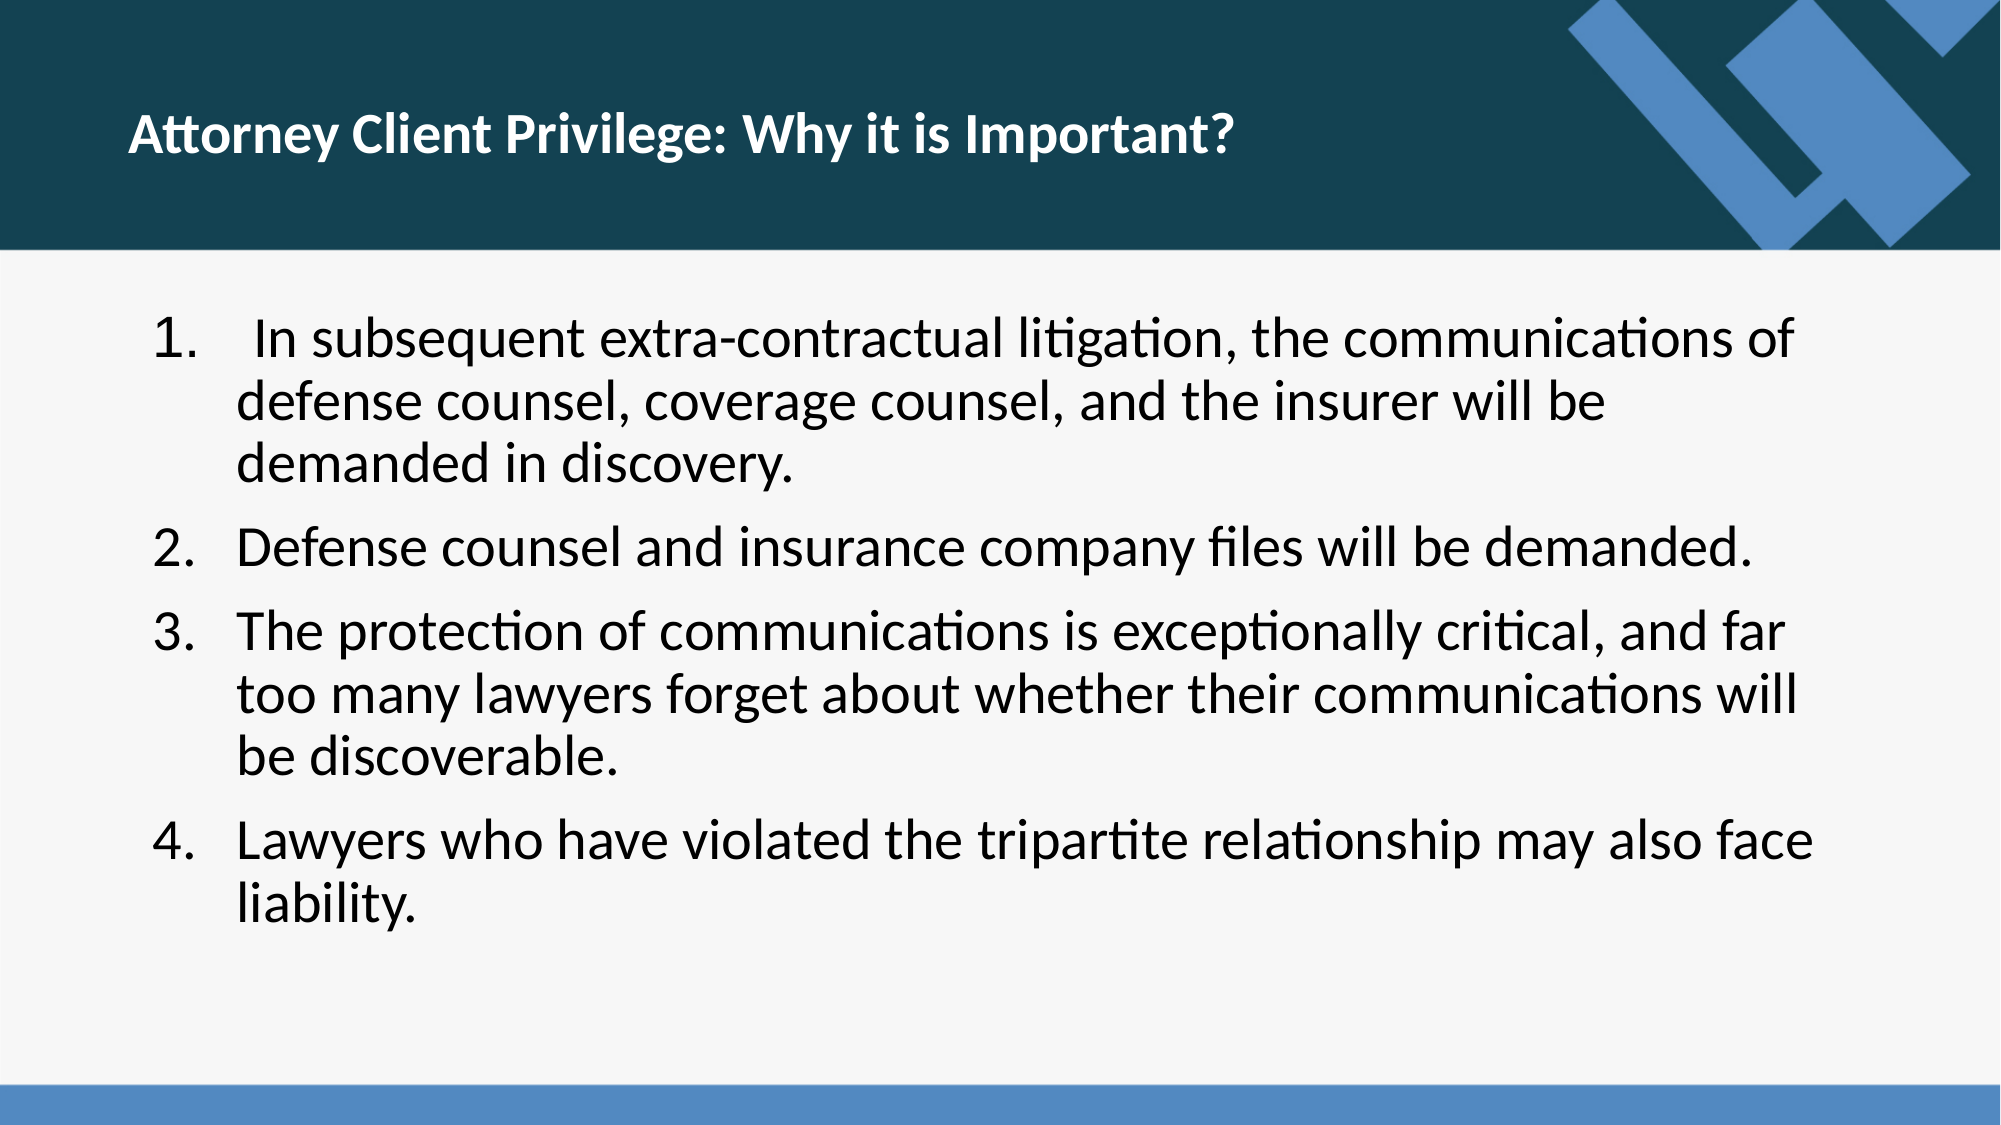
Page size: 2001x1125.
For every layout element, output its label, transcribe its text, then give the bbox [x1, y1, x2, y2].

text_box Attorney Client Privilege: Why it is Important? [114, 87, 1594, 173]
text_box [0, 0, 2000, 1125]
list In subsequent extra-contractual litigation, the communications of defense counsel, coverage counsel, and the insurer will be demanded in discovery. Defense counsel and insurance company files will be demanded. The protection of communications is exceptionally critical, and far too many lawyers forget about whether their communications will be discoverable. Lawyers who have violated the tripartite relationship may also face liability. [137, 299, 1863, 1014]
